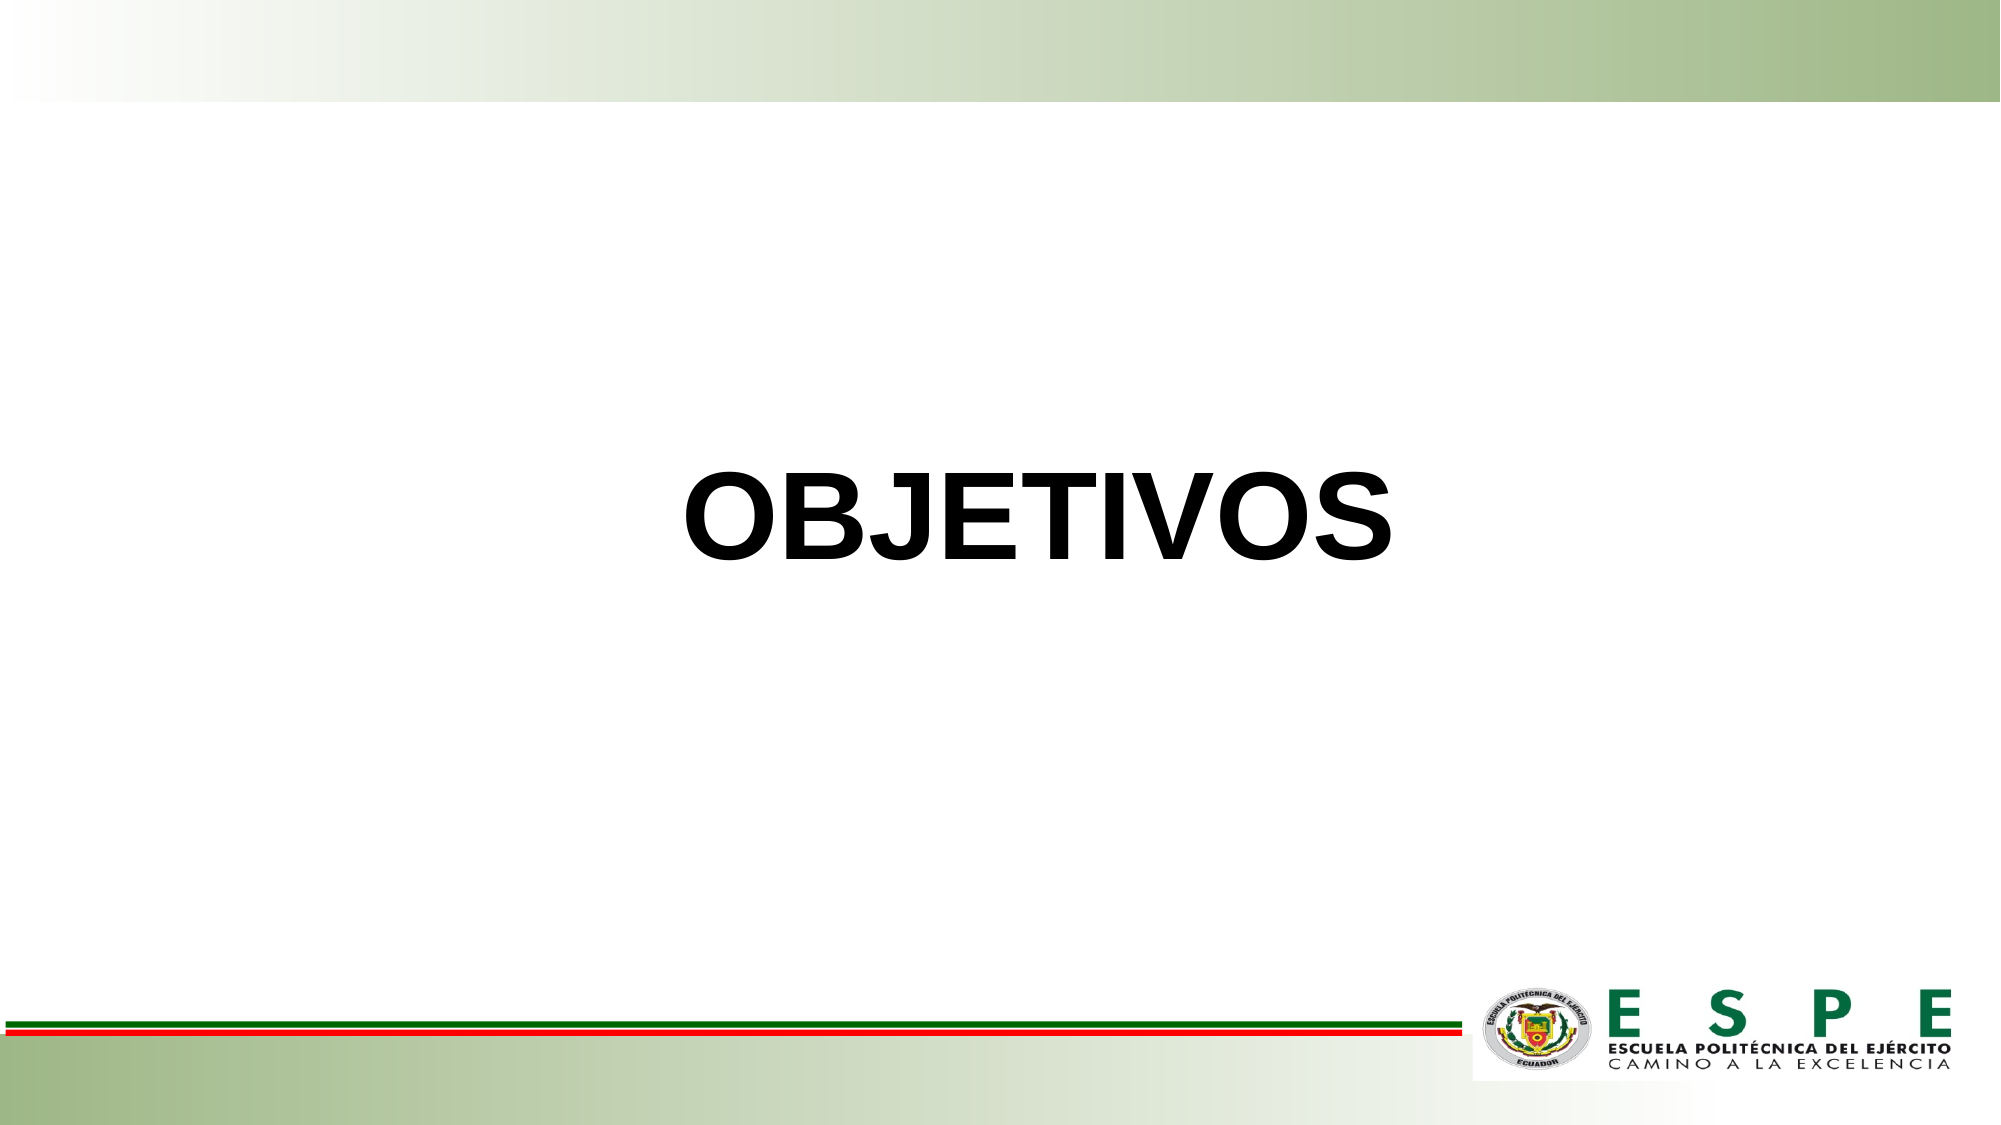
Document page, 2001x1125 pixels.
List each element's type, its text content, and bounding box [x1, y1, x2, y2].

text_box OBJETIVOS [138, 426, 1939, 615]
picture [1472, 976, 1977, 1081]
